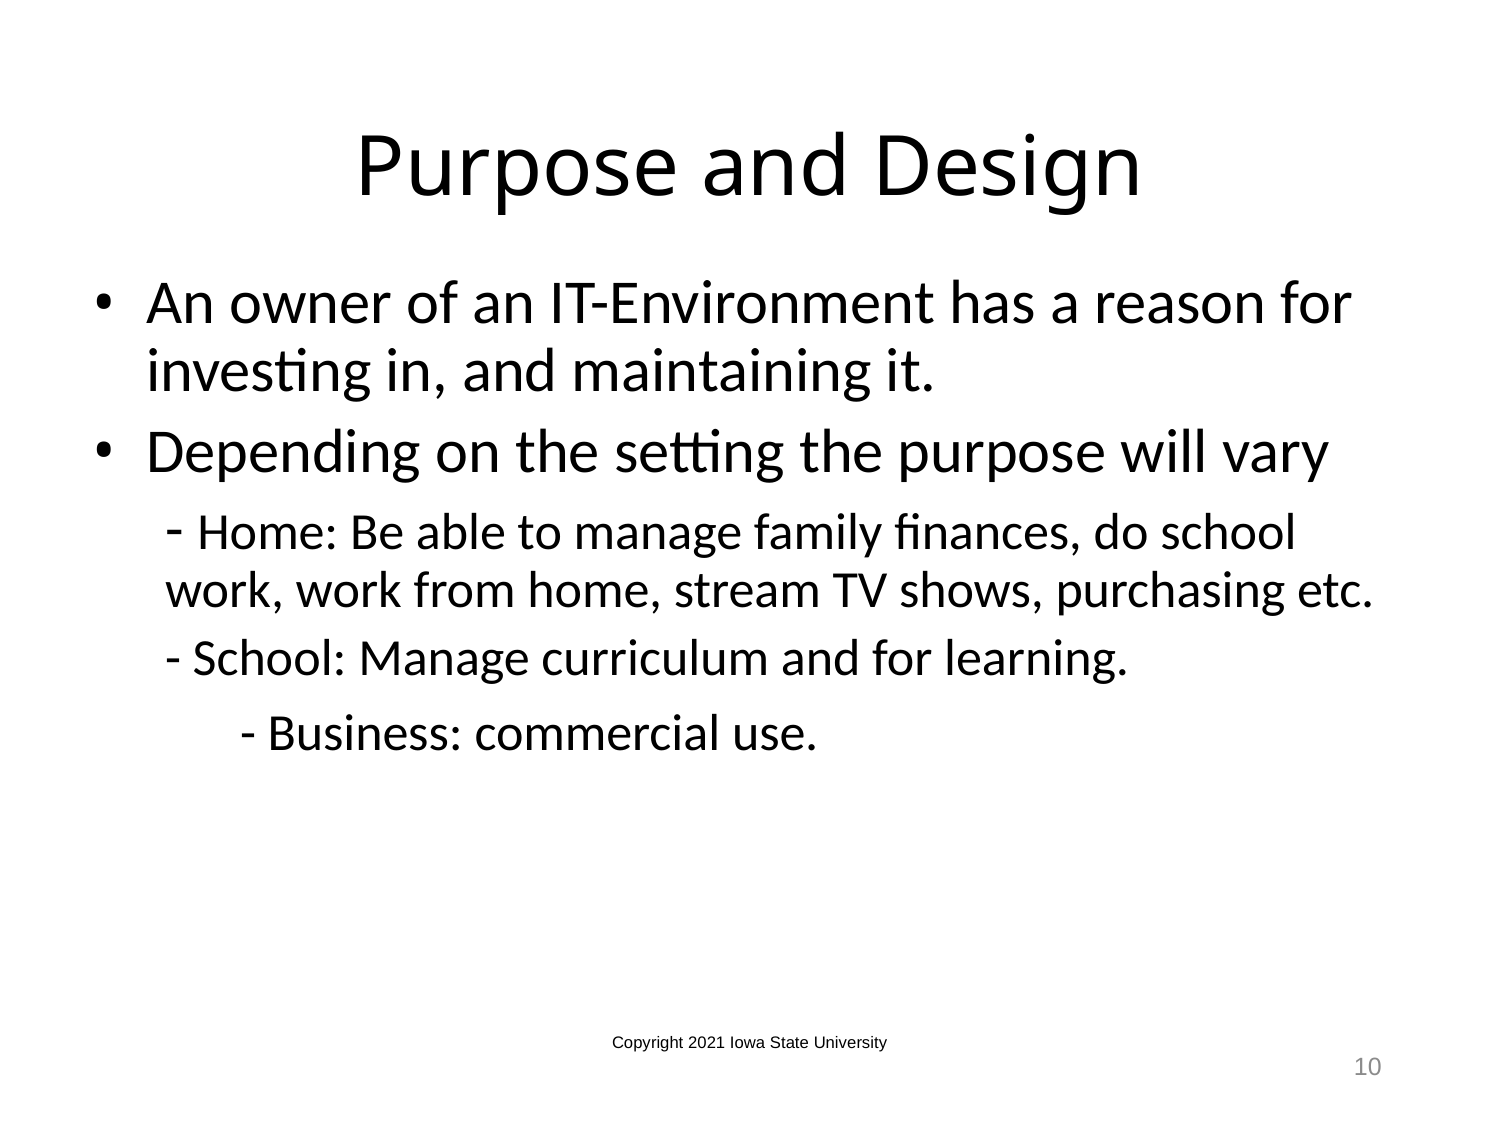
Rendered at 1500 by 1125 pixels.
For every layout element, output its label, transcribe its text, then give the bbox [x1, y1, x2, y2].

slide_number 10 [1059, 1042, 1397, 1103]
text_box Copyright 2021 Iowa State University [512, 1024, 988, 1103]
title Purpose and Design [103, 59, 1397, 262]
list An owner of an IT-Environment has a reason for investing in, and maintaining it. Depending on the setting the purpose will vary - Home: Be able to manage family finances, do school work, work from home, stream TV shows, purchasing etc. - School: Manage curriculum and for learning. - Business: commercial use. [75, 262, 1425, 1050]
